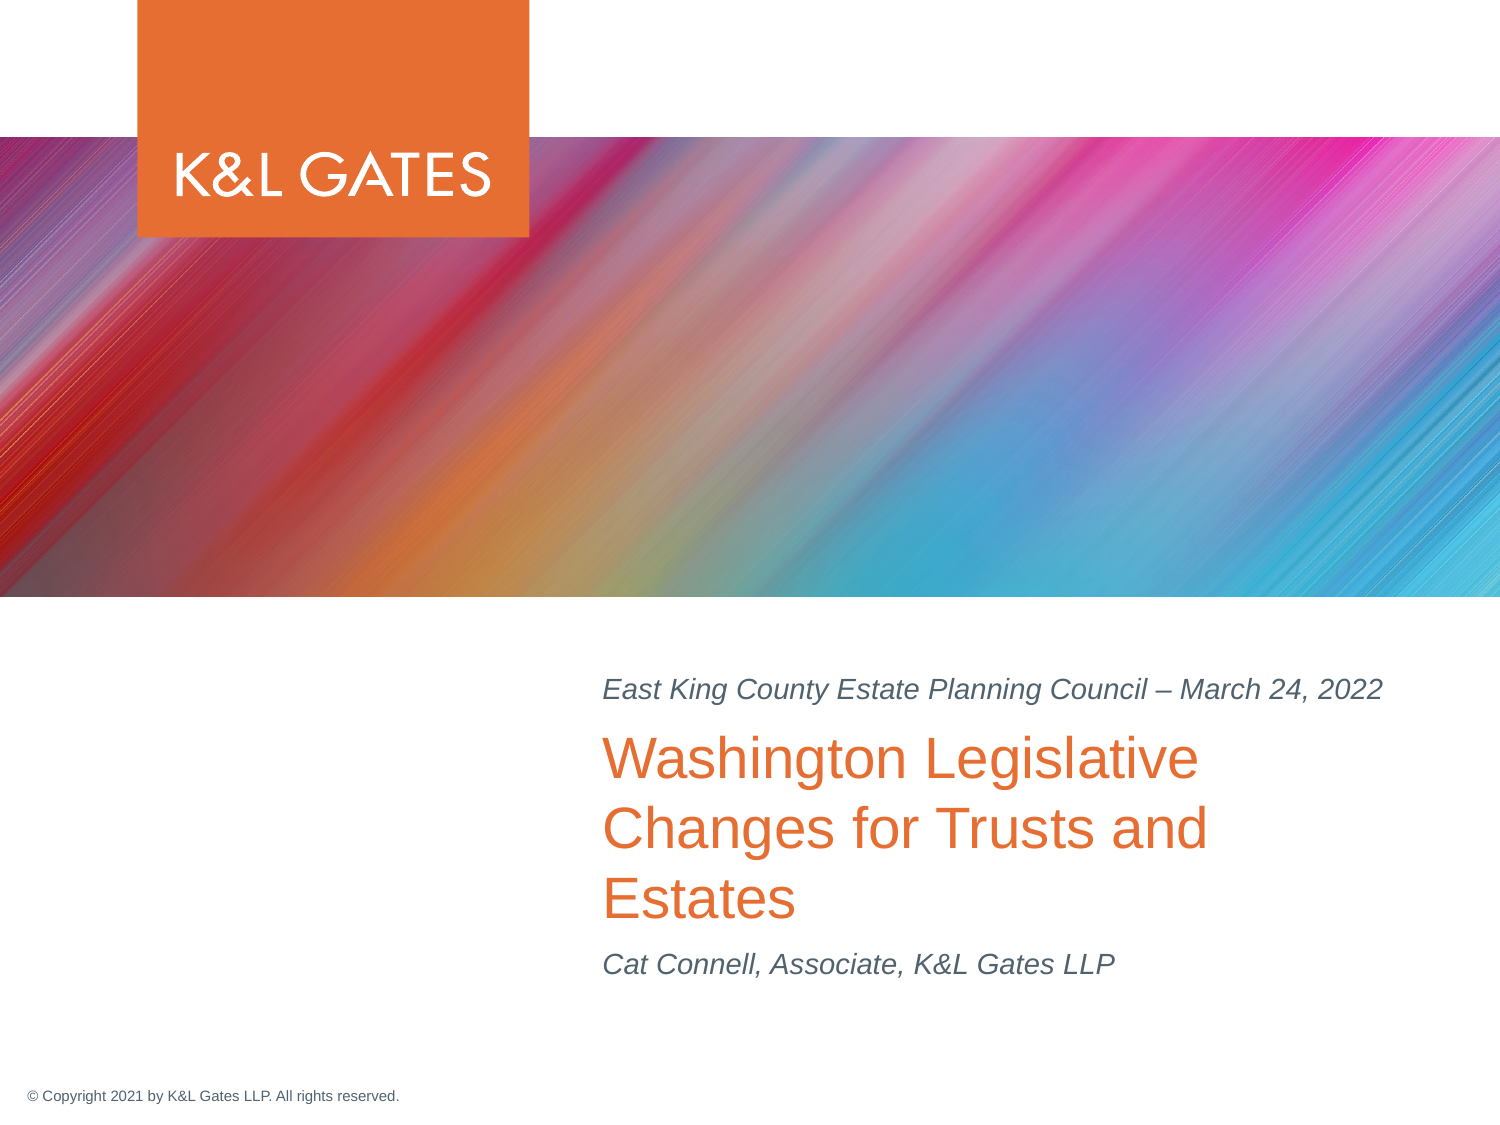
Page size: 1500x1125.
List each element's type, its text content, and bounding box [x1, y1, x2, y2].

subtitle East King County Estate Planning Council – March 24, 2022 [587, 662, 1413, 713]
picture [0, 137, 1500, 597]
title Washington Legislative Changes for Trusts and Estates [587, 713, 1413, 938]
list Cat Connell, Associate, K&L Gates LLP [587, 938, 1413, 988]
